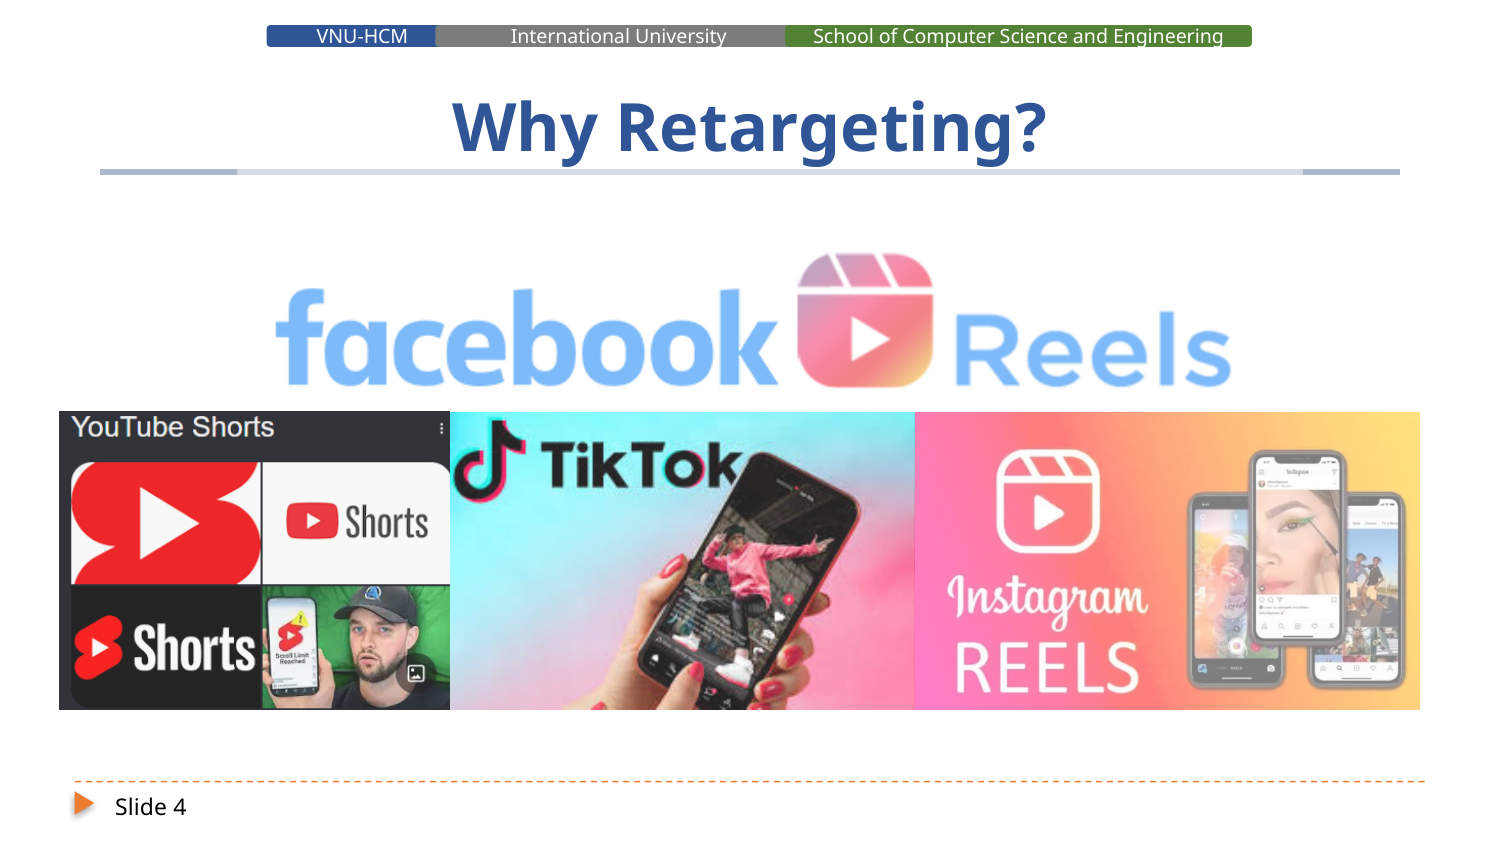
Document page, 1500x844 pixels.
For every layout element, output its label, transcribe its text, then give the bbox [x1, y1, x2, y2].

title Why Retargeting? [99, 59, 1400, 172]
slide_number Slide 4 [100, 785, 250, 831]
picture [54, 163, 1420, 710]
